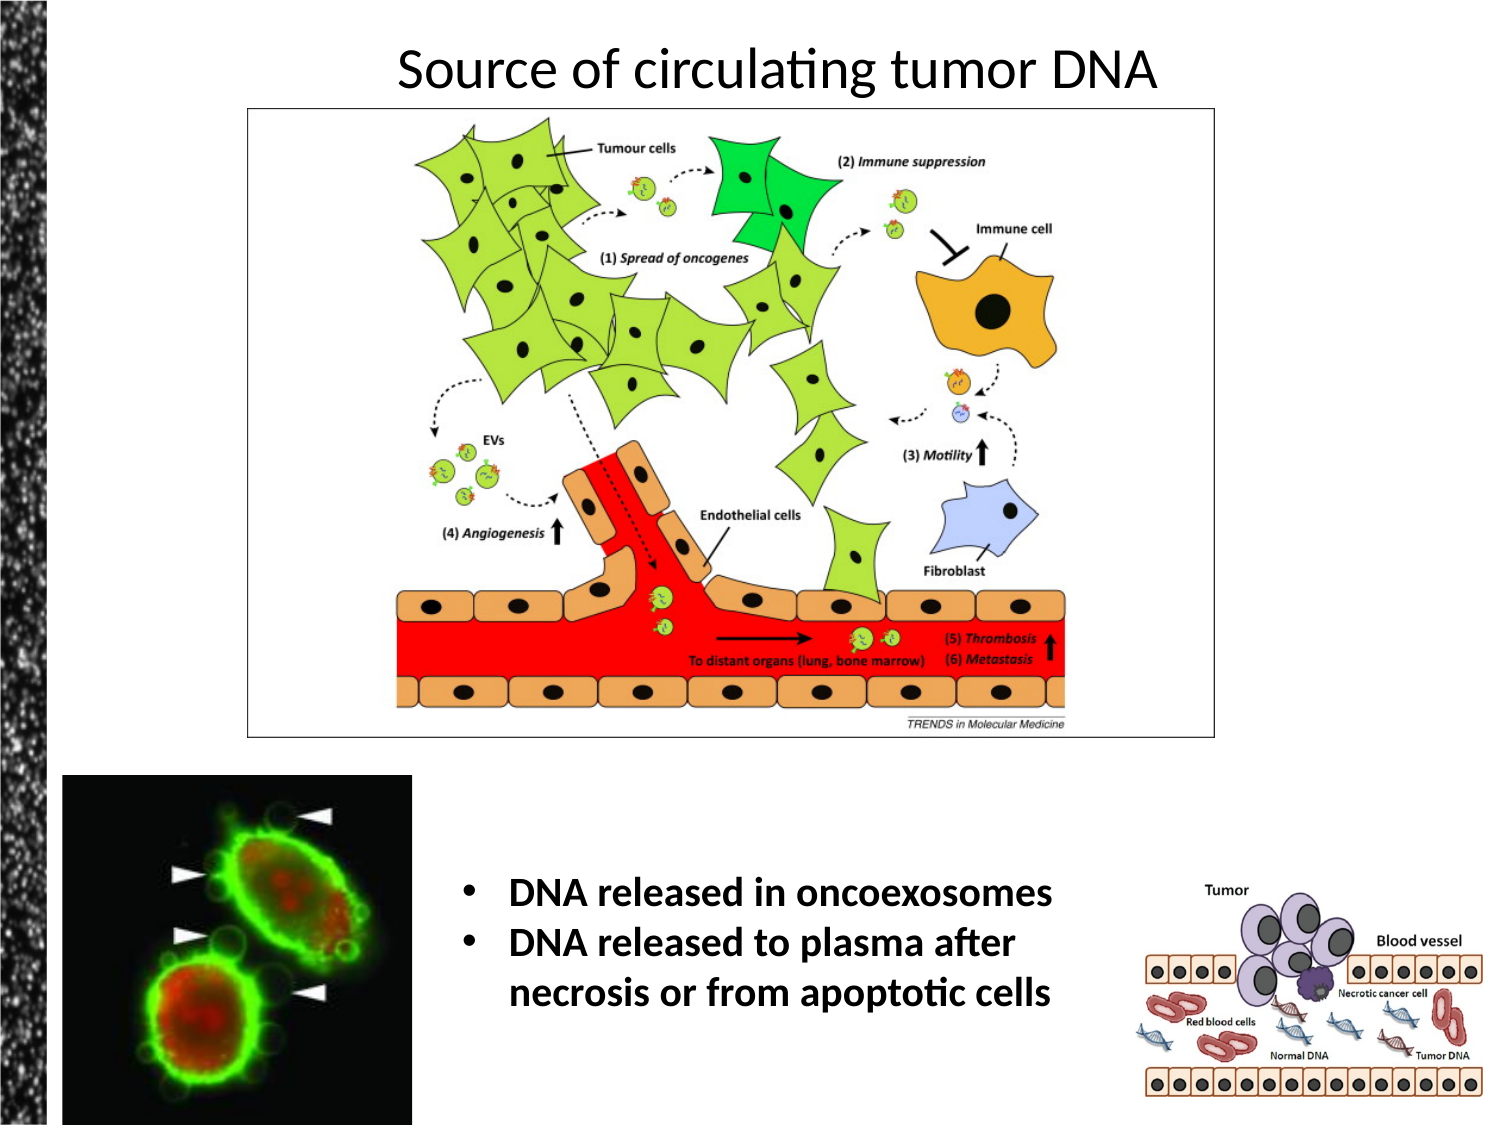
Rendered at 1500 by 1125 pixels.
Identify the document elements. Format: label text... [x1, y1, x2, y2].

text_box DNA released in oncoexosomes DNA released to plasma after necrosis or from apoptotic cells [447, 857, 1136, 1023]
picture [0, 1, 1216, 1124]
picture [1135, 884, 1484, 1098]
text_box Source of circulating tumor DNA [135, 22, 1421, 108]
picture [62, 774, 413, 1125]
